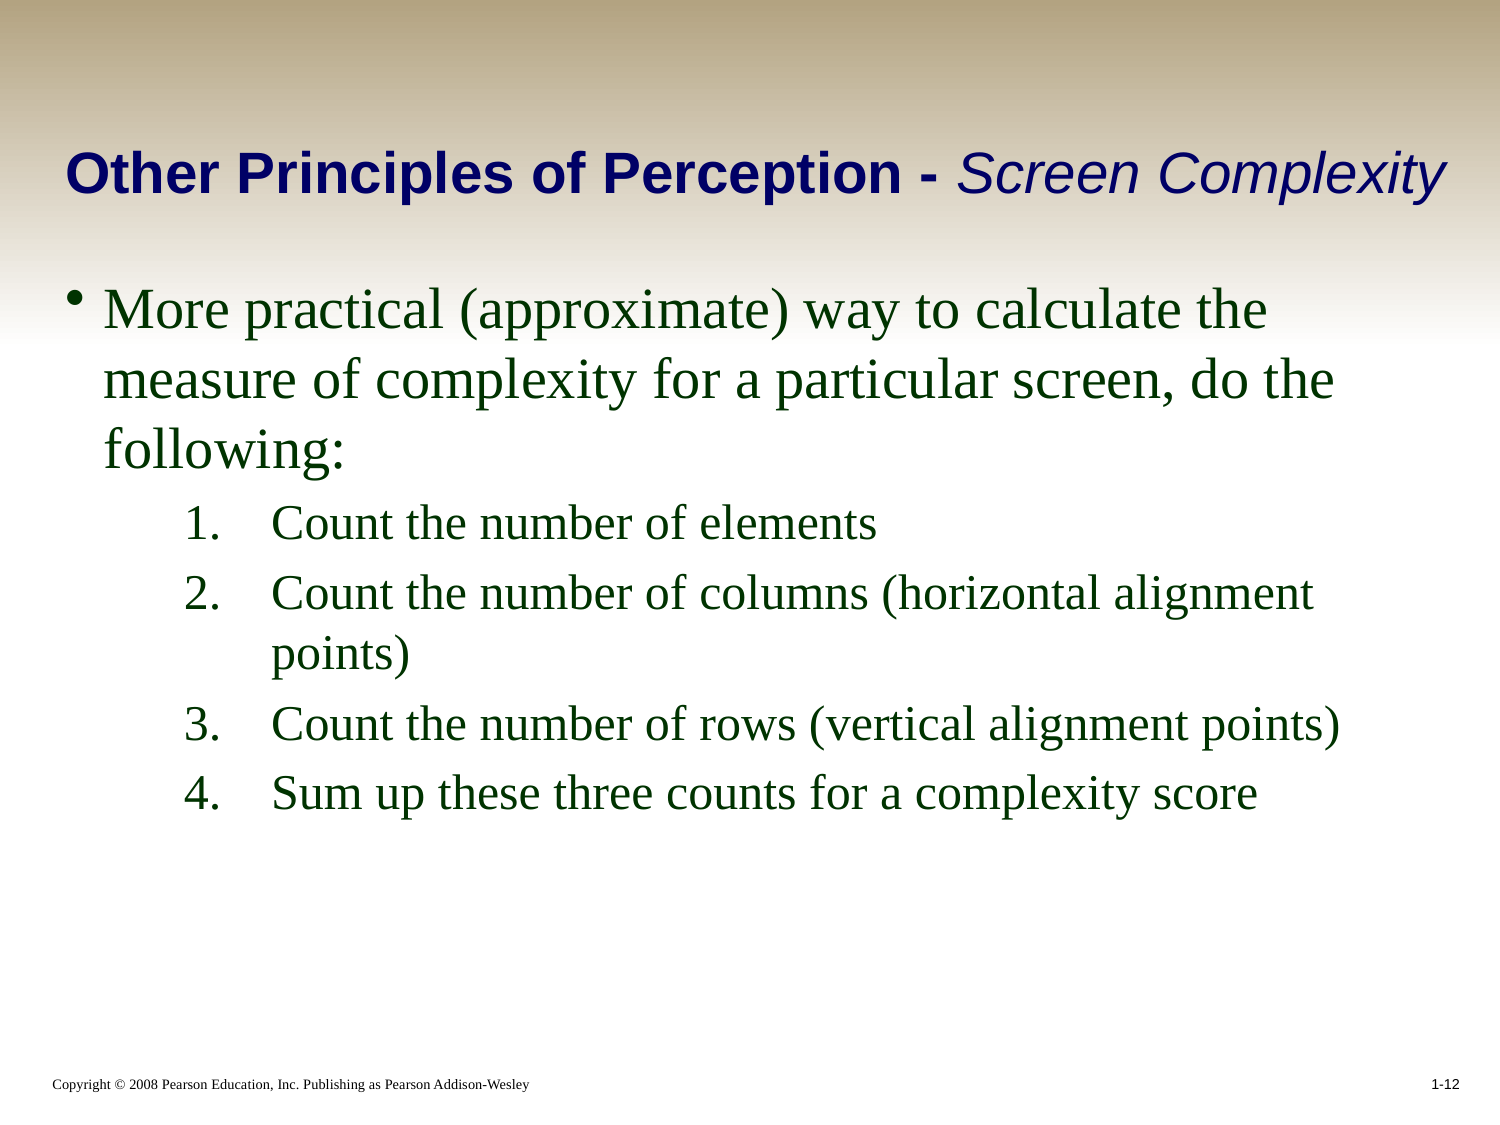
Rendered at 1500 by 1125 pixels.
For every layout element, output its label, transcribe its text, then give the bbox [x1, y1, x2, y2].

slide_number 1-12 [1162, 1024, 1476, 1101]
list More practical (approximate) way to calculate the measure of complexity for a particular screen, do the following: Count the number of elements Count the number of columns (horizontal alignment points) Count the number of rows (vertical alignment points) Sum up these three counts for a complexity score [49, 262, 1411, 1013]
title Other Principles of Perception - Screen Complexity [49, 49, 1463, 213]
